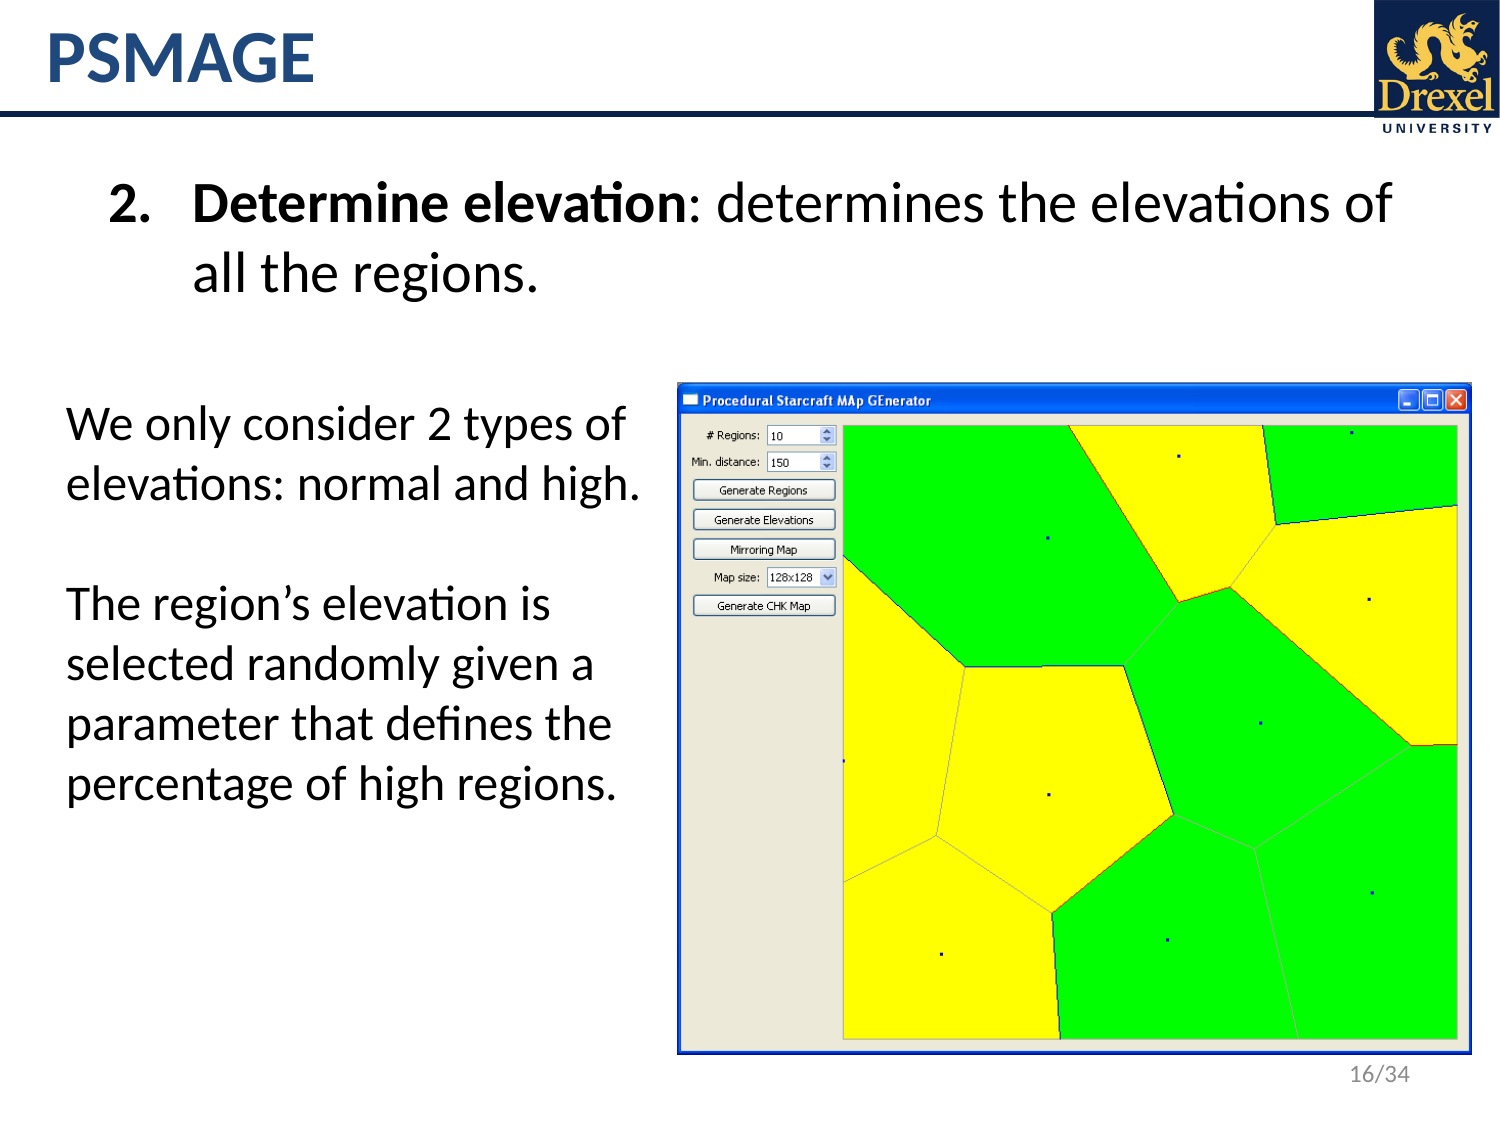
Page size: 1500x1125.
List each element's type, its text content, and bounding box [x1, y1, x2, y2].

text_box PSMAGE [31, 0, 331, 105]
text_box We only consider 2 types of elevations: normal and high. The region’s elevation is selected randomly given a parameter that defines the percentage of high regions. [51, 383, 661, 878]
picture [1374, 0, 1500, 134]
text_box Determine elevation: determines the elevations of all the regions. [93, 156, 1409, 312]
picture [677, 382, 1473, 1056]
slide_number 16/34 [1074, 1065, 1425, 1103]
